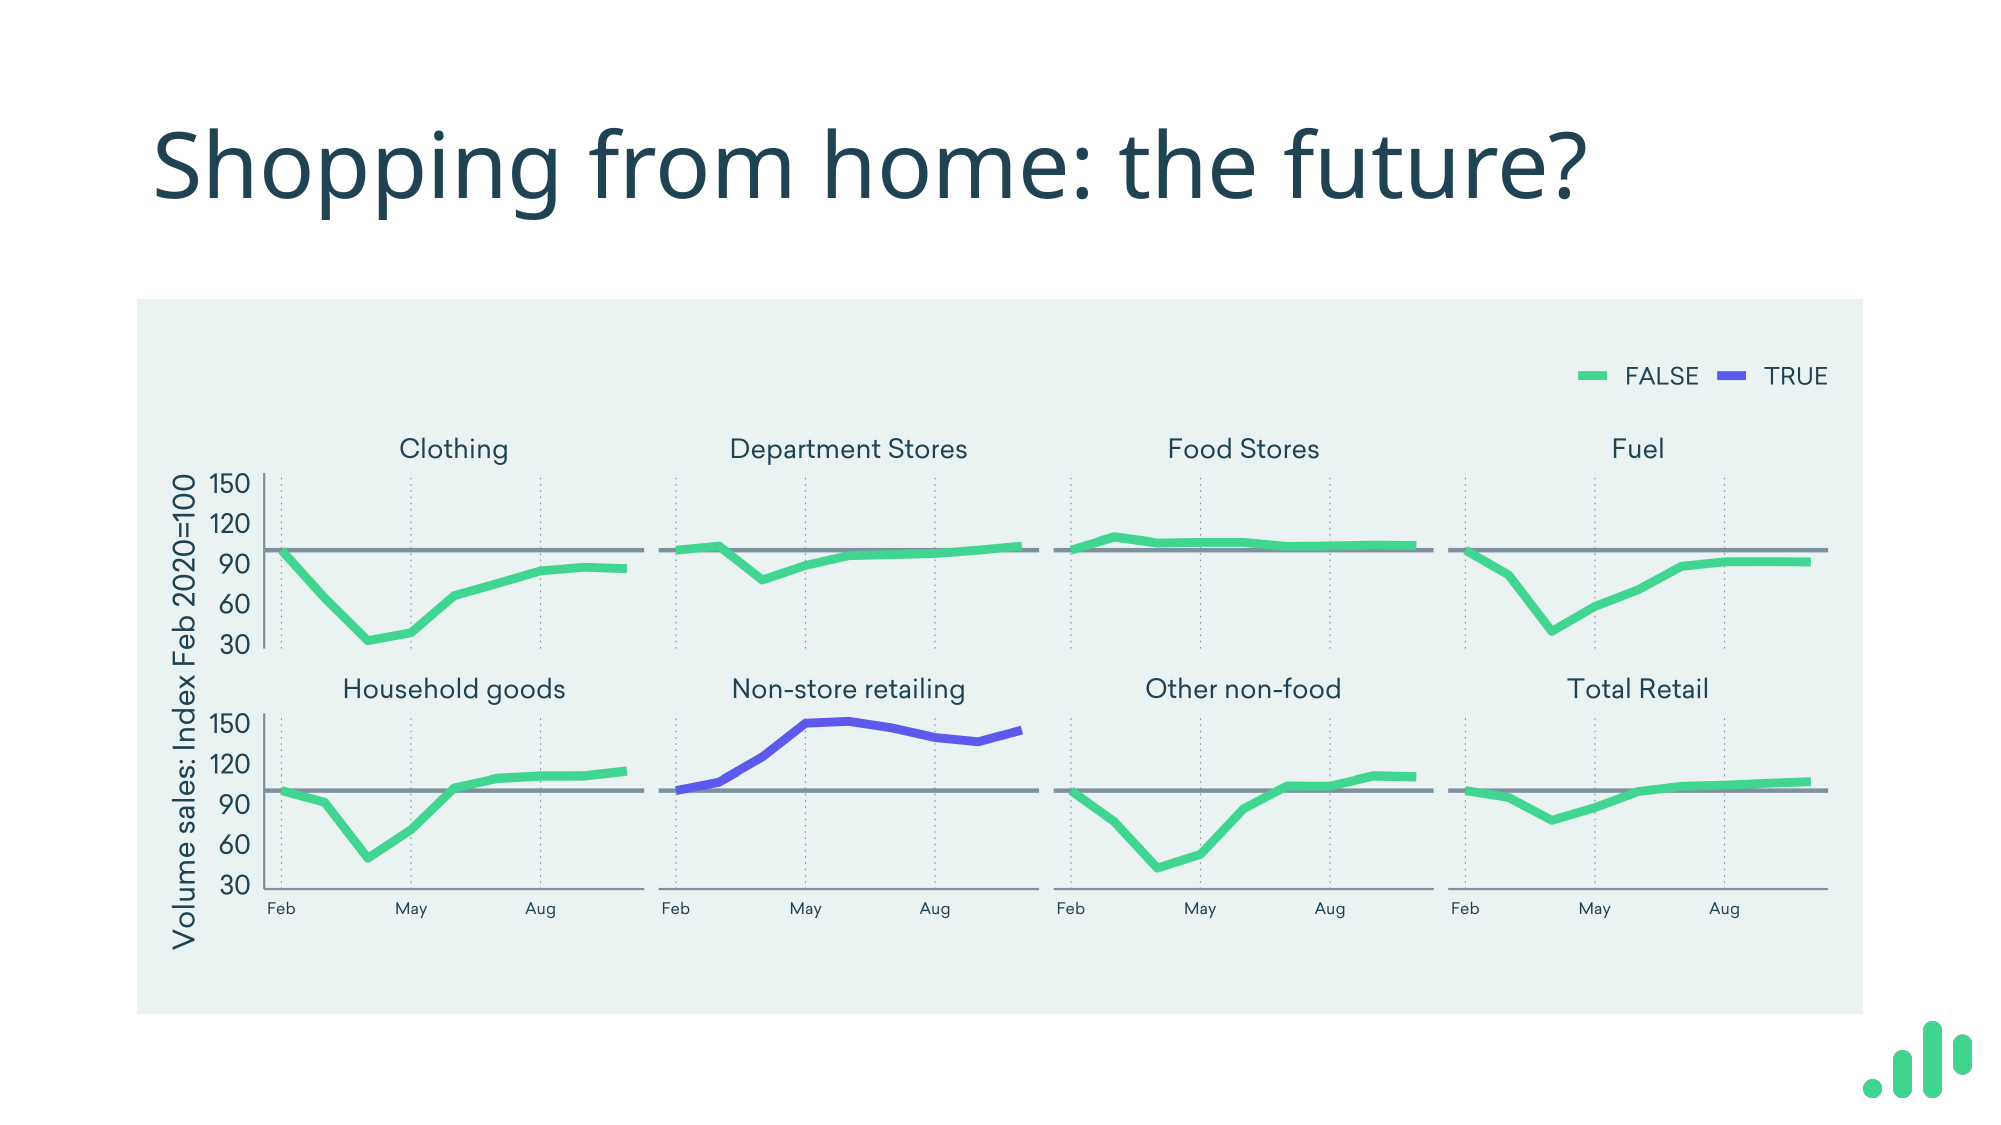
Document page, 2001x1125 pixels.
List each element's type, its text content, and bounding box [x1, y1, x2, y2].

picture [1863, 1021, 1972, 1098]
title Shopping from home: the future? [137, 59, 1863, 278]
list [137, 299, 1863, 1014]
